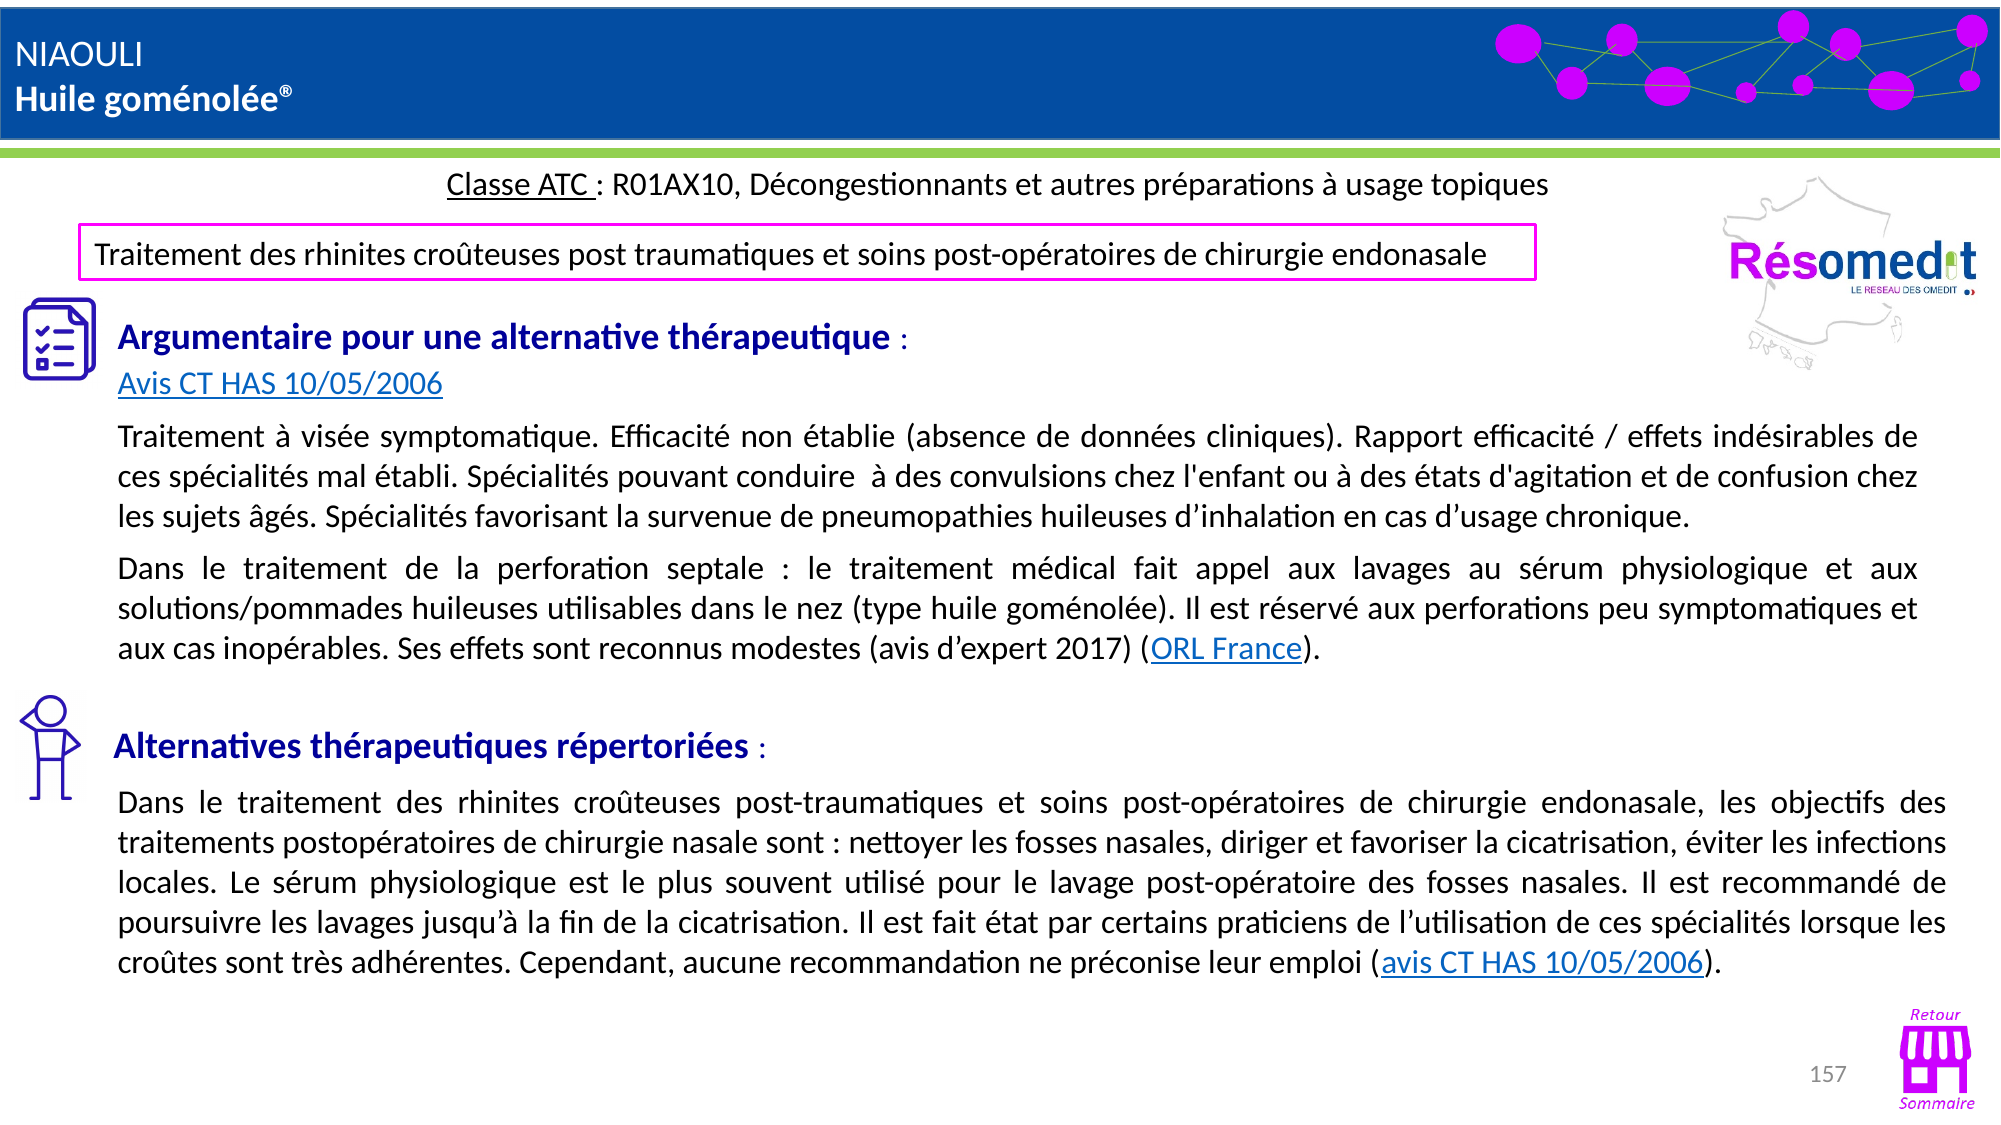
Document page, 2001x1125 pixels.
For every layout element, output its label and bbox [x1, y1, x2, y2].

text_box [102, 304, 1936, 674]
slide_number [1412, 1042, 1863, 1103]
text_box [79, 224, 1536, 280]
picture [15, 291, 103, 390]
picture [1714, 173, 1980, 376]
text_box [0, 148, 2000, 210]
text_box [98, 713, 1965, 988]
picture [1883, 997, 1987, 1125]
picture [15, 690, 87, 803]
text_box [0, 7, 2000, 140]
